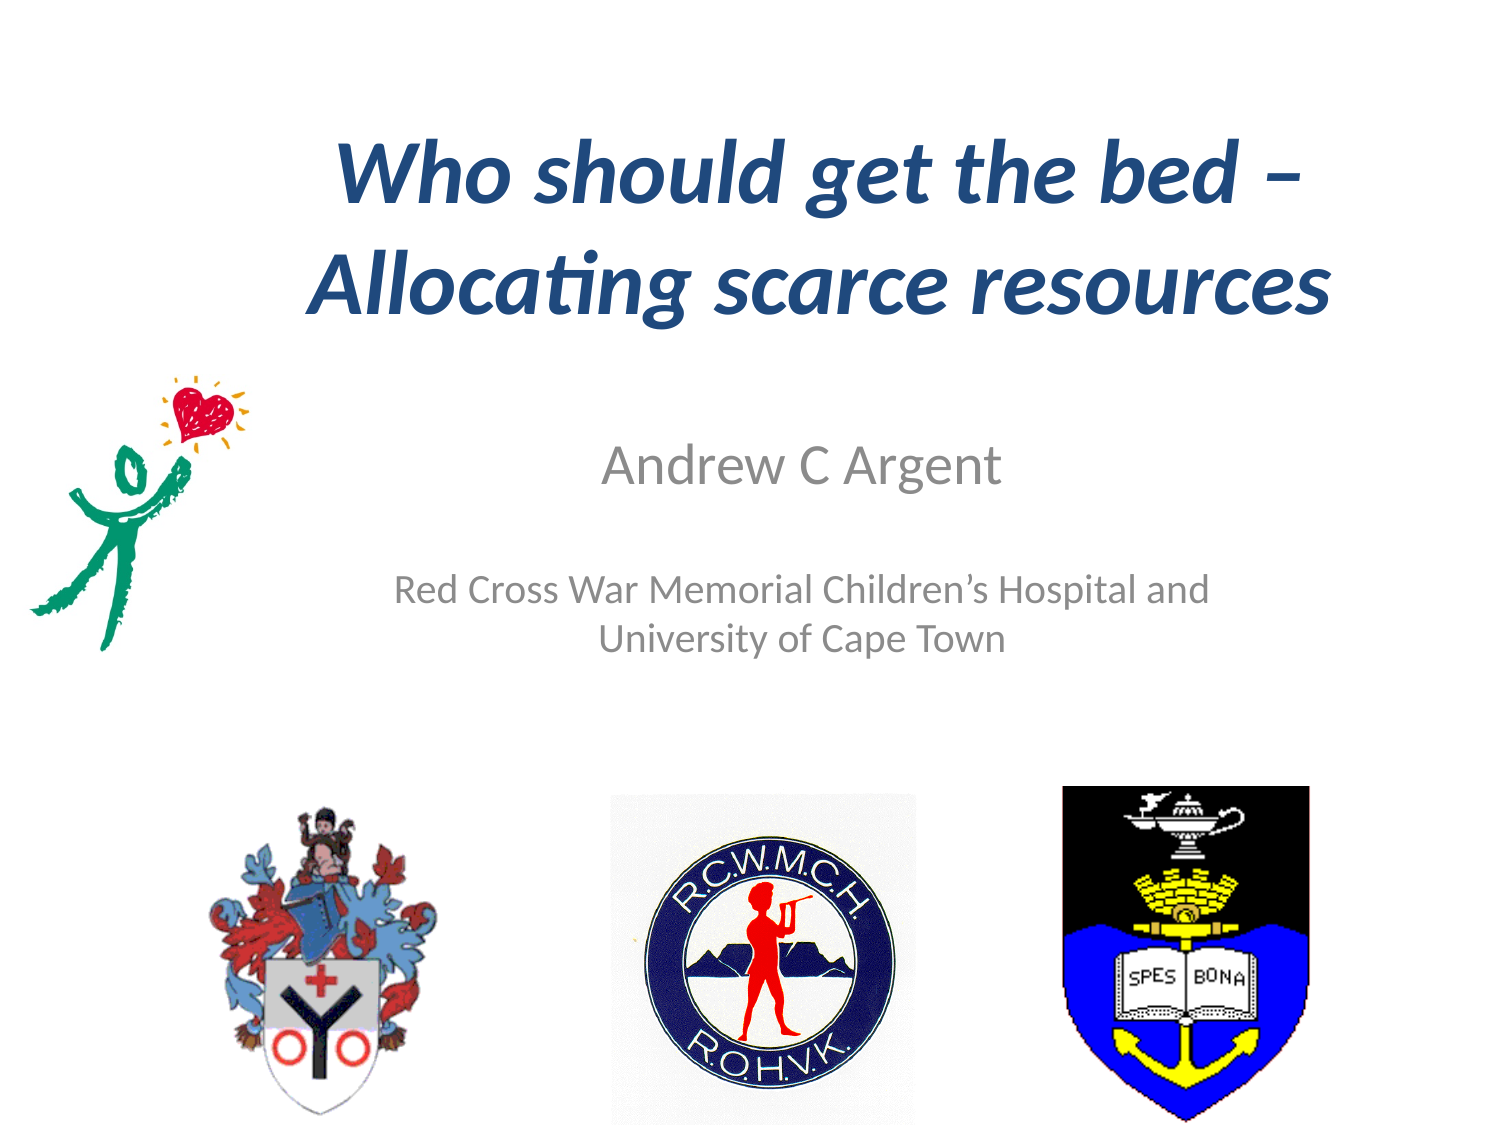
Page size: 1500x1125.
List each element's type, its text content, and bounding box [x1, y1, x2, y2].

picture [607, 789, 918, 1125]
picture [1056, 786, 1317, 1125]
title Who should get the bed – Allocating scarce resources [183, 101, 1459, 343]
picture [194, 789, 446, 1125]
subtitle Andrew C Argent Red Cross War Memorial Children’s Hospital and University of Cape Town [277, 432, 1328, 721]
picture [0, 374, 278, 653]
